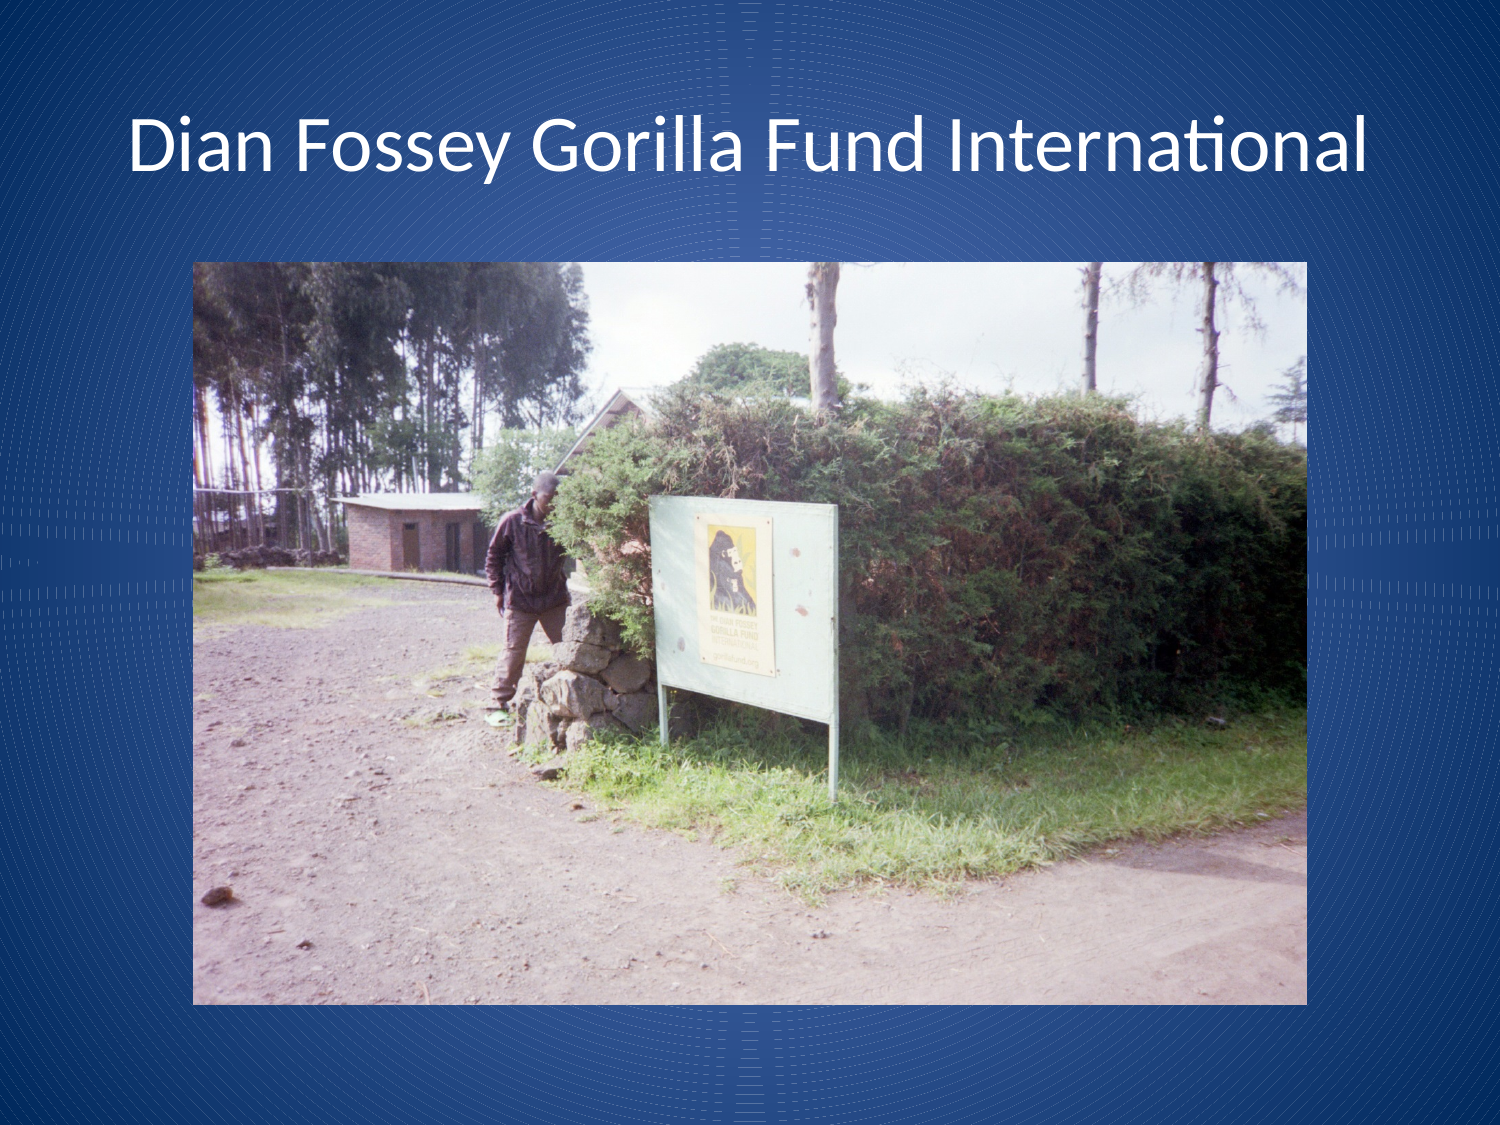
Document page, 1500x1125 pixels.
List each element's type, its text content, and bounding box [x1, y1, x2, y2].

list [193, 262, 1307, 1005]
title Dian Fossey Gorilla Fund International [75, 45, 1425, 233]
